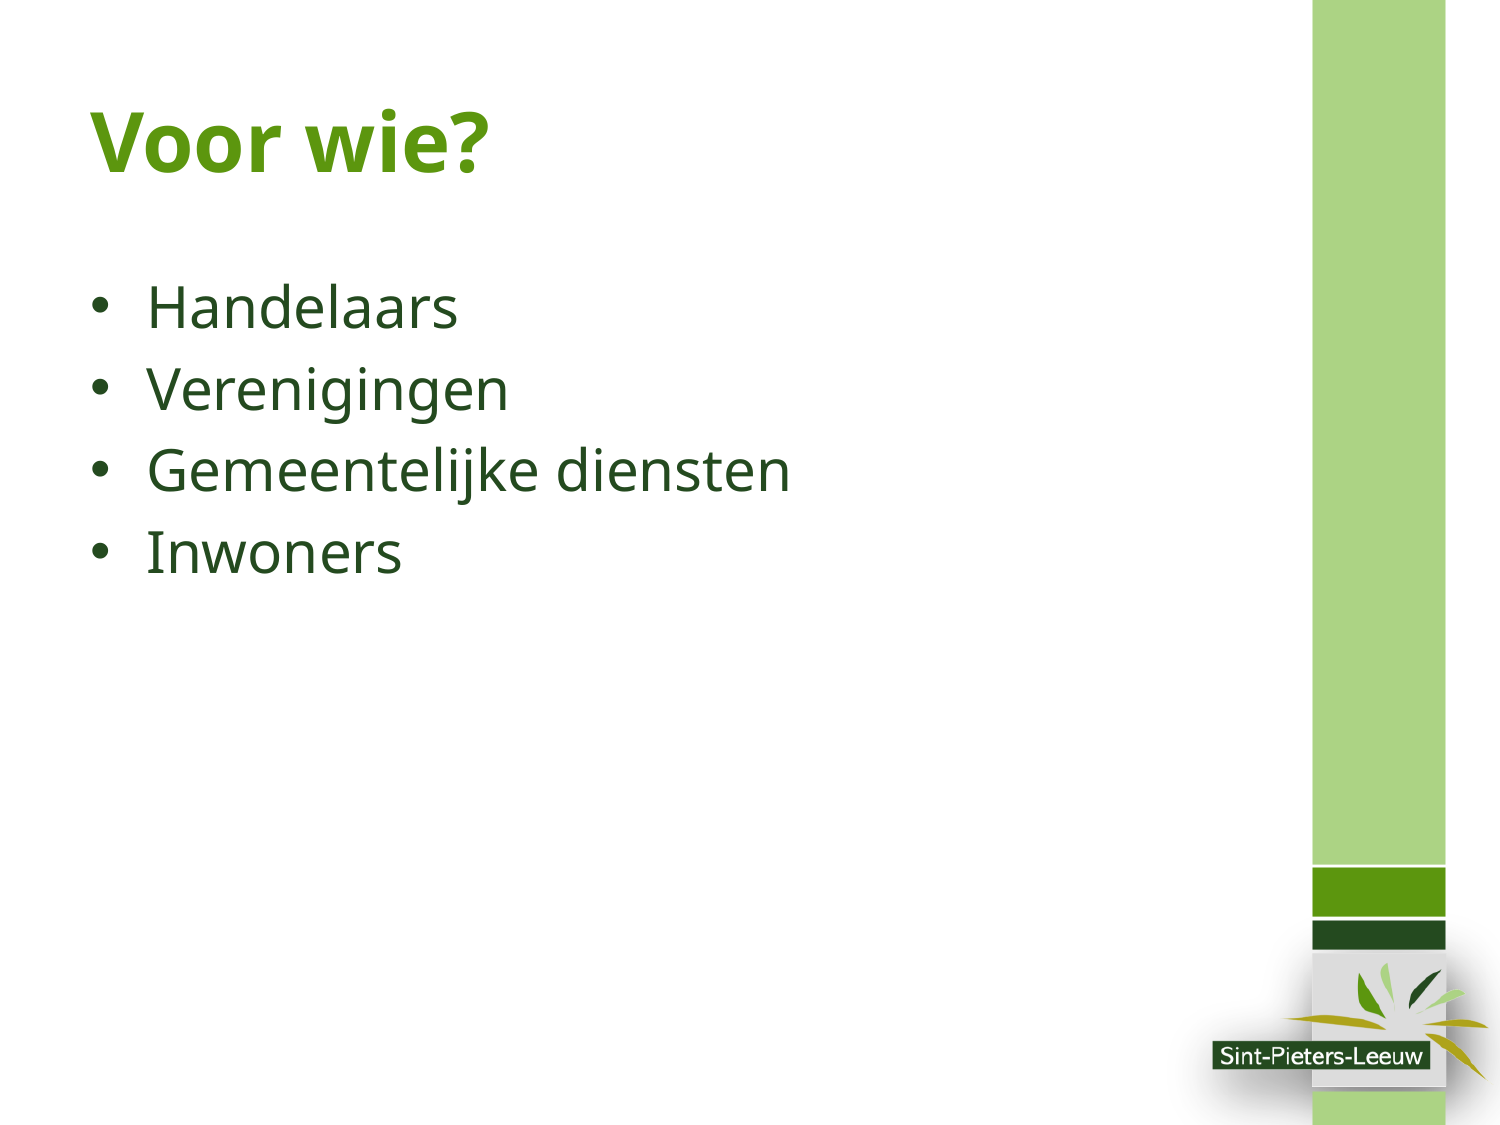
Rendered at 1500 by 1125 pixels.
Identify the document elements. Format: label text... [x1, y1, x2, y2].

picture [0, 0, 1500, 1125]
title Voor wie? [75, 45, 1306, 233]
list Handelaars Verenigingen Gemeentelijke diensten Inwoners [75, 262, 1306, 1005]
